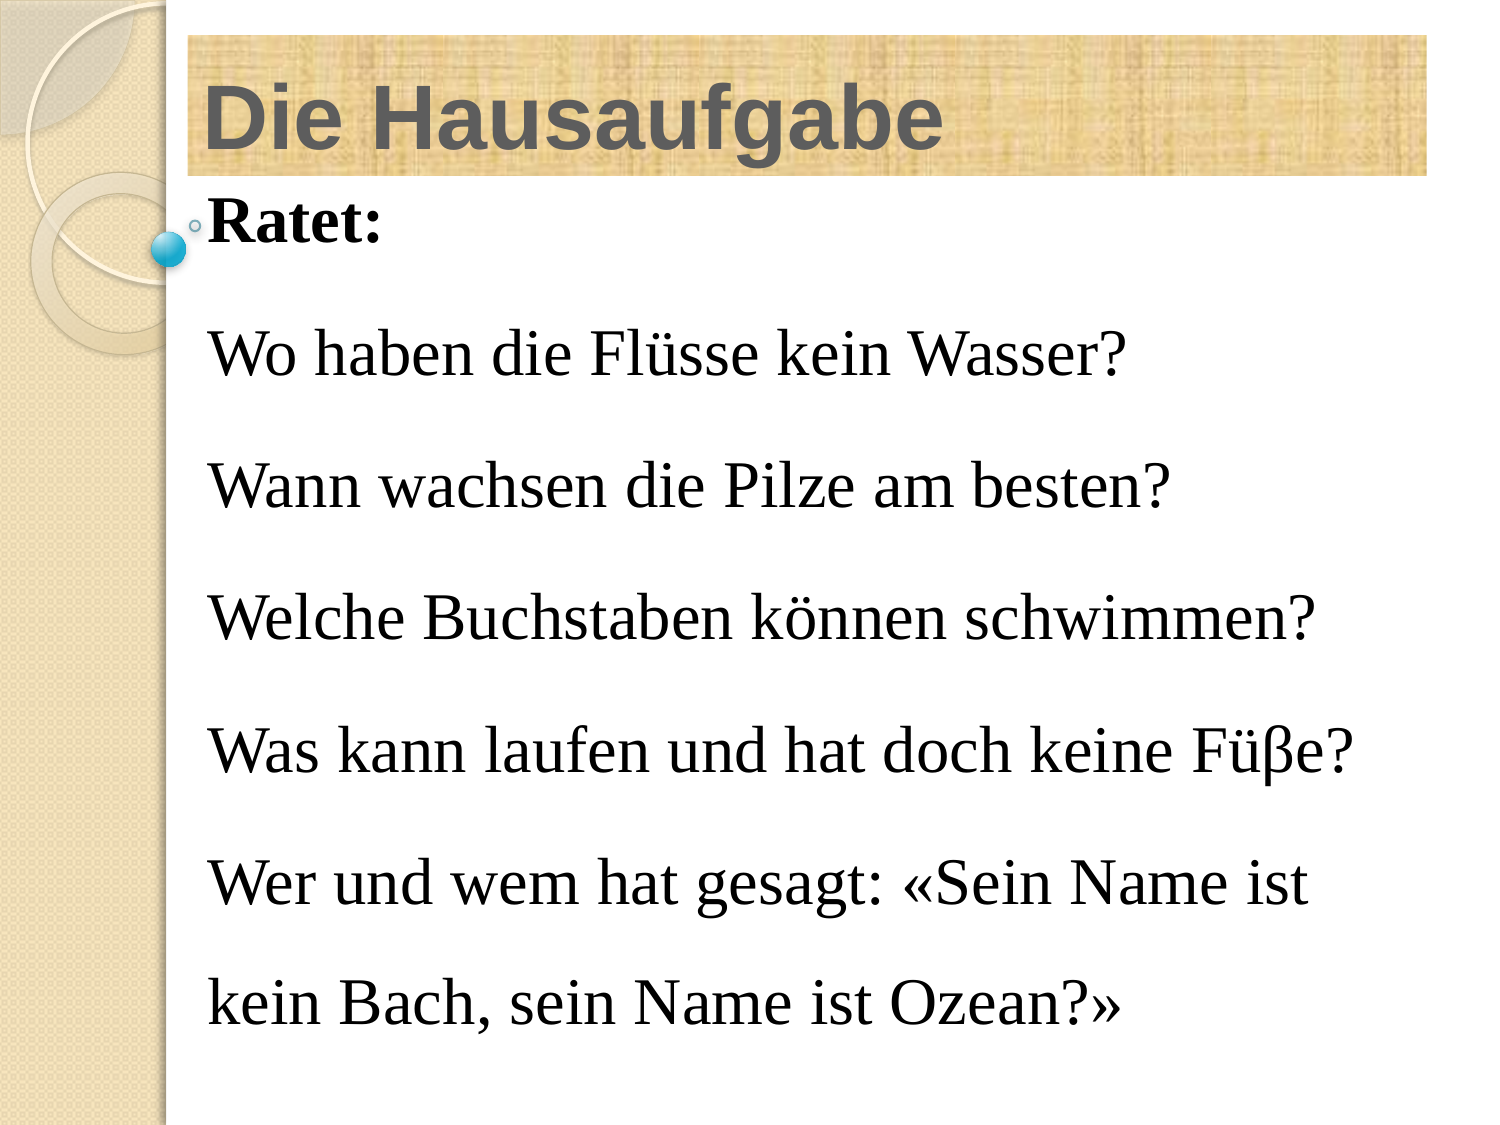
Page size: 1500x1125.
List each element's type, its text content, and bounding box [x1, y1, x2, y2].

title Die Hausaufgabe [187, 35, 1427, 175]
subtitle Ratet: Wo haben die Flüsse kein Wasser? Wann wachsen die Pilze am besten? Welche Buchstaben können schwimmen? Was kann laufen und hat doch keine Füβe? Wer und wem hat gesagt: «Sein Name ist kein Bach, sein Name ist Ozean?» [187, 175, 1442, 1055]
